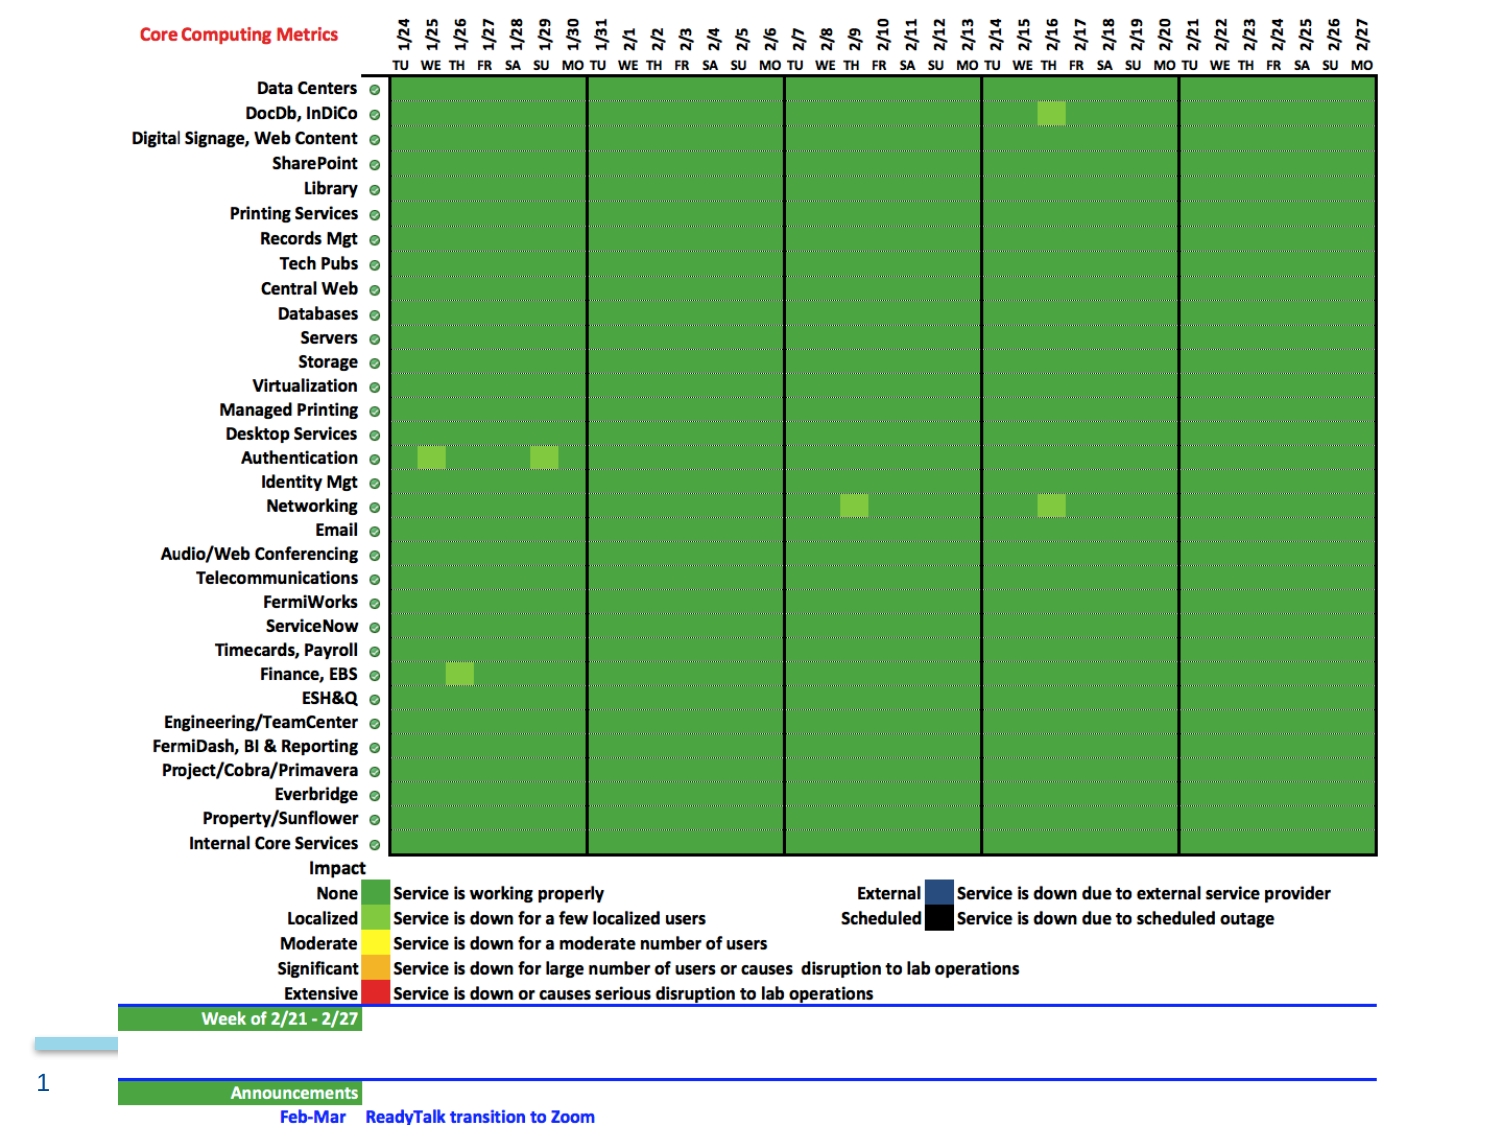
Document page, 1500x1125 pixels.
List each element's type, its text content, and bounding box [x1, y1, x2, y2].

picture [117, 0, 1383, 1125]
slide_number 1 [36, 1066, 105, 1106]
